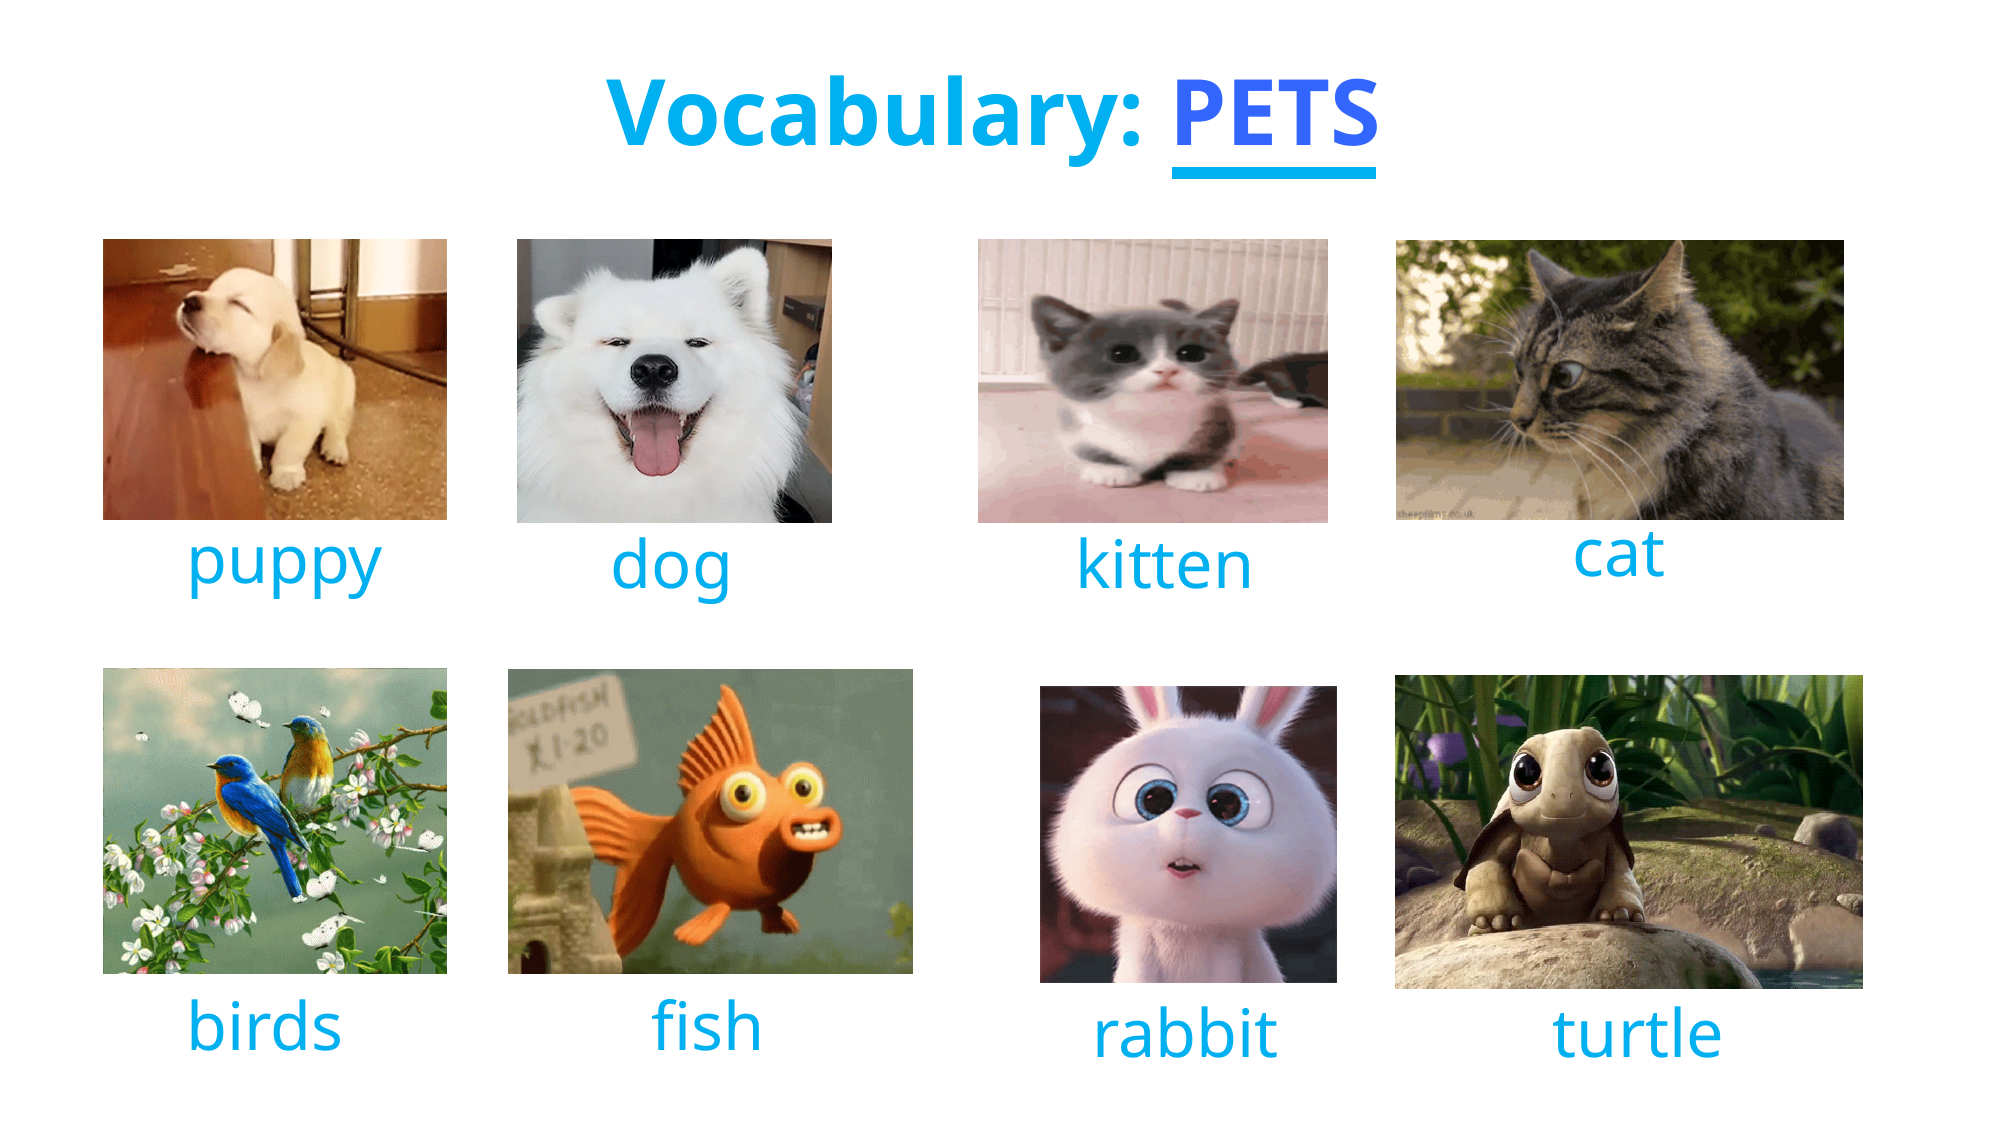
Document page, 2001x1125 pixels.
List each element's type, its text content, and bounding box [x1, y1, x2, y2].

text_box turtle [1538, 983, 1943, 1079]
picture [1395, 675, 1863, 989]
title Vocabulary: PETS [131, 7, 1857, 225]
picture [103, 668, 447, 974]
text_box birds [171, 976, 576, 1071]
text_box rabbit [1077, 982, 1482, 1078]
picture [517, 239, 832, 523]
text_box fish [636, 976, 1041, 1071]
text_box kitten [1060, 514, 1465, 610]
text_box cat [1557, 501, 1962, 597]
text_box puppy [171, 509, 576, 604]
text_box dog [596, 514, 1000, 610]
picture [978, 239, 1328, 523]
picture [508, 669, 913, 974]
picture [1396, 239, 1844, 520]
picture [103, 239, 447, 520]
picture [1040, 686, 1337, 983]
